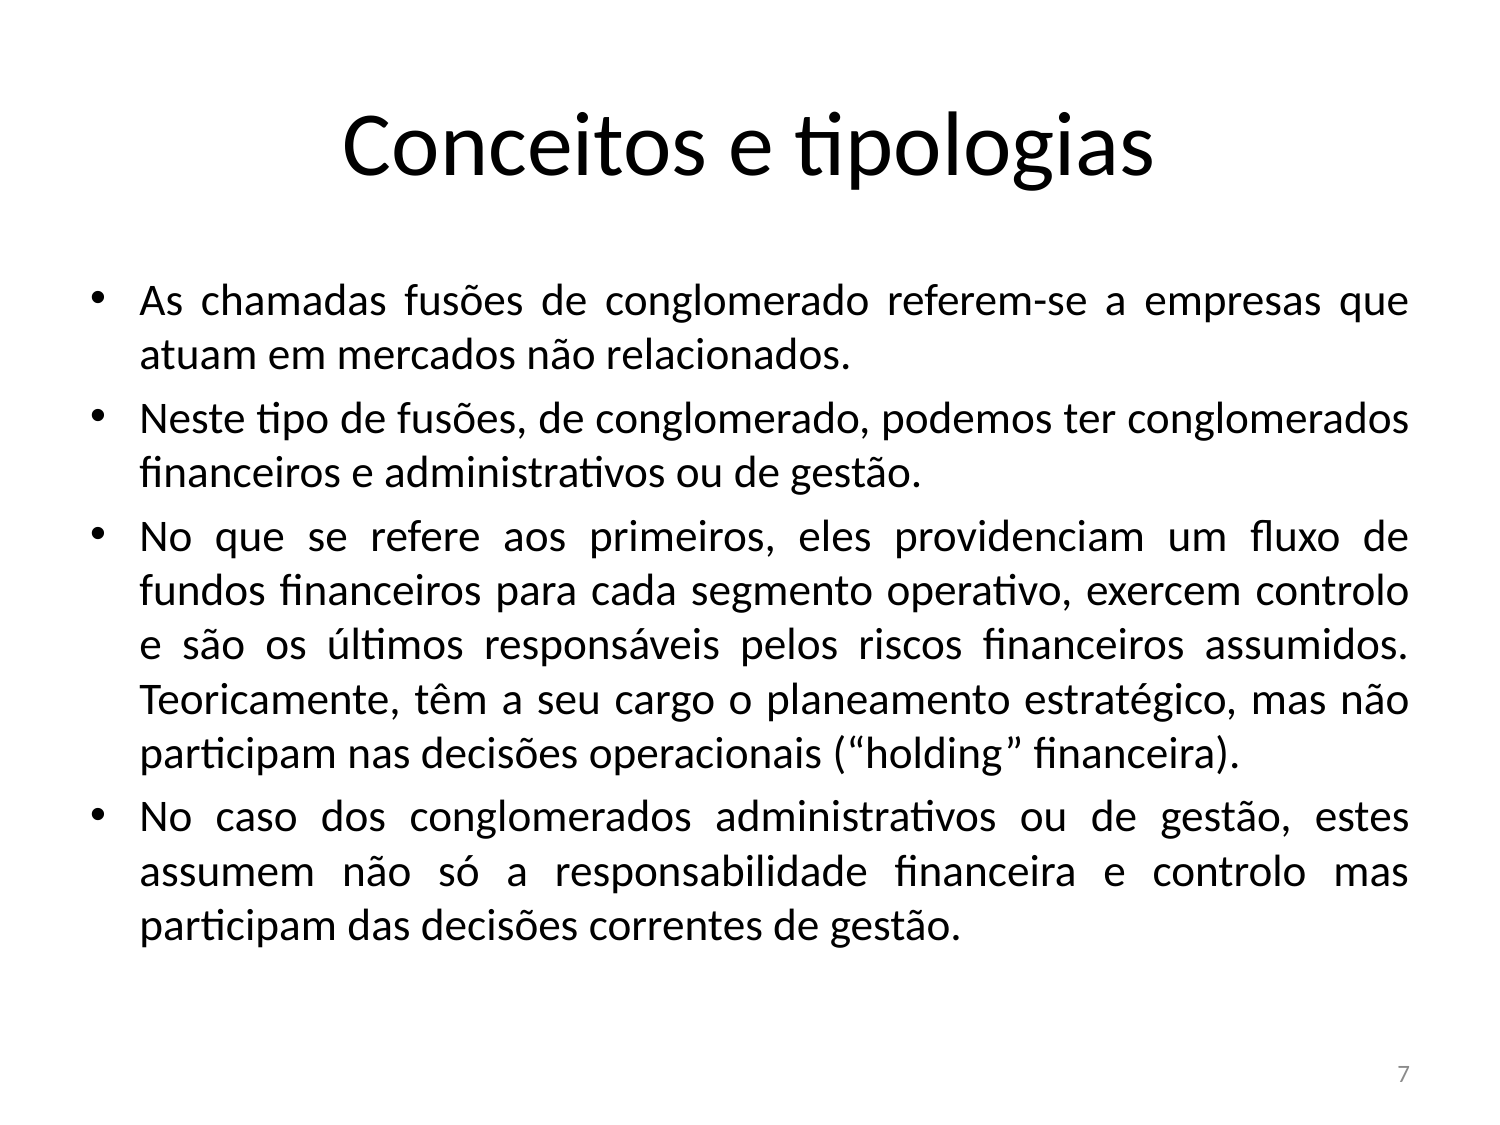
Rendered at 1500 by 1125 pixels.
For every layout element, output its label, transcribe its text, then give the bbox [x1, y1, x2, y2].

title Conceitos e tipologias [75, 45, 1425, 233]
list As chamadas fusões de conglomerado referem-se a empresas que atuam em mercados não relacionados. Neste tipo de fusões, de conglomerado, podemos ter conglomerados financeiros e administrativos ou de gestão. No que se refere aos primeiros, eles providenciam um fluxo de fundos financeiros para cada segmento operativo, exercem controlo e são os últimos responsáveis pelos riscos financeiros assumidos. Teoricamente, têm a seu cargo o planeamento estratégico, mas não participam nas decisões operacionais (“holding” financeira). No caso dos conglomerados administrativos ou de gestão, estes assumem não só a responsabilidade financeira e controlo mas participam das decisões correntes de gestão. [75, 262, 1425, 1005]
slide_number 7 [1074, 1042, 1425, 1103]
